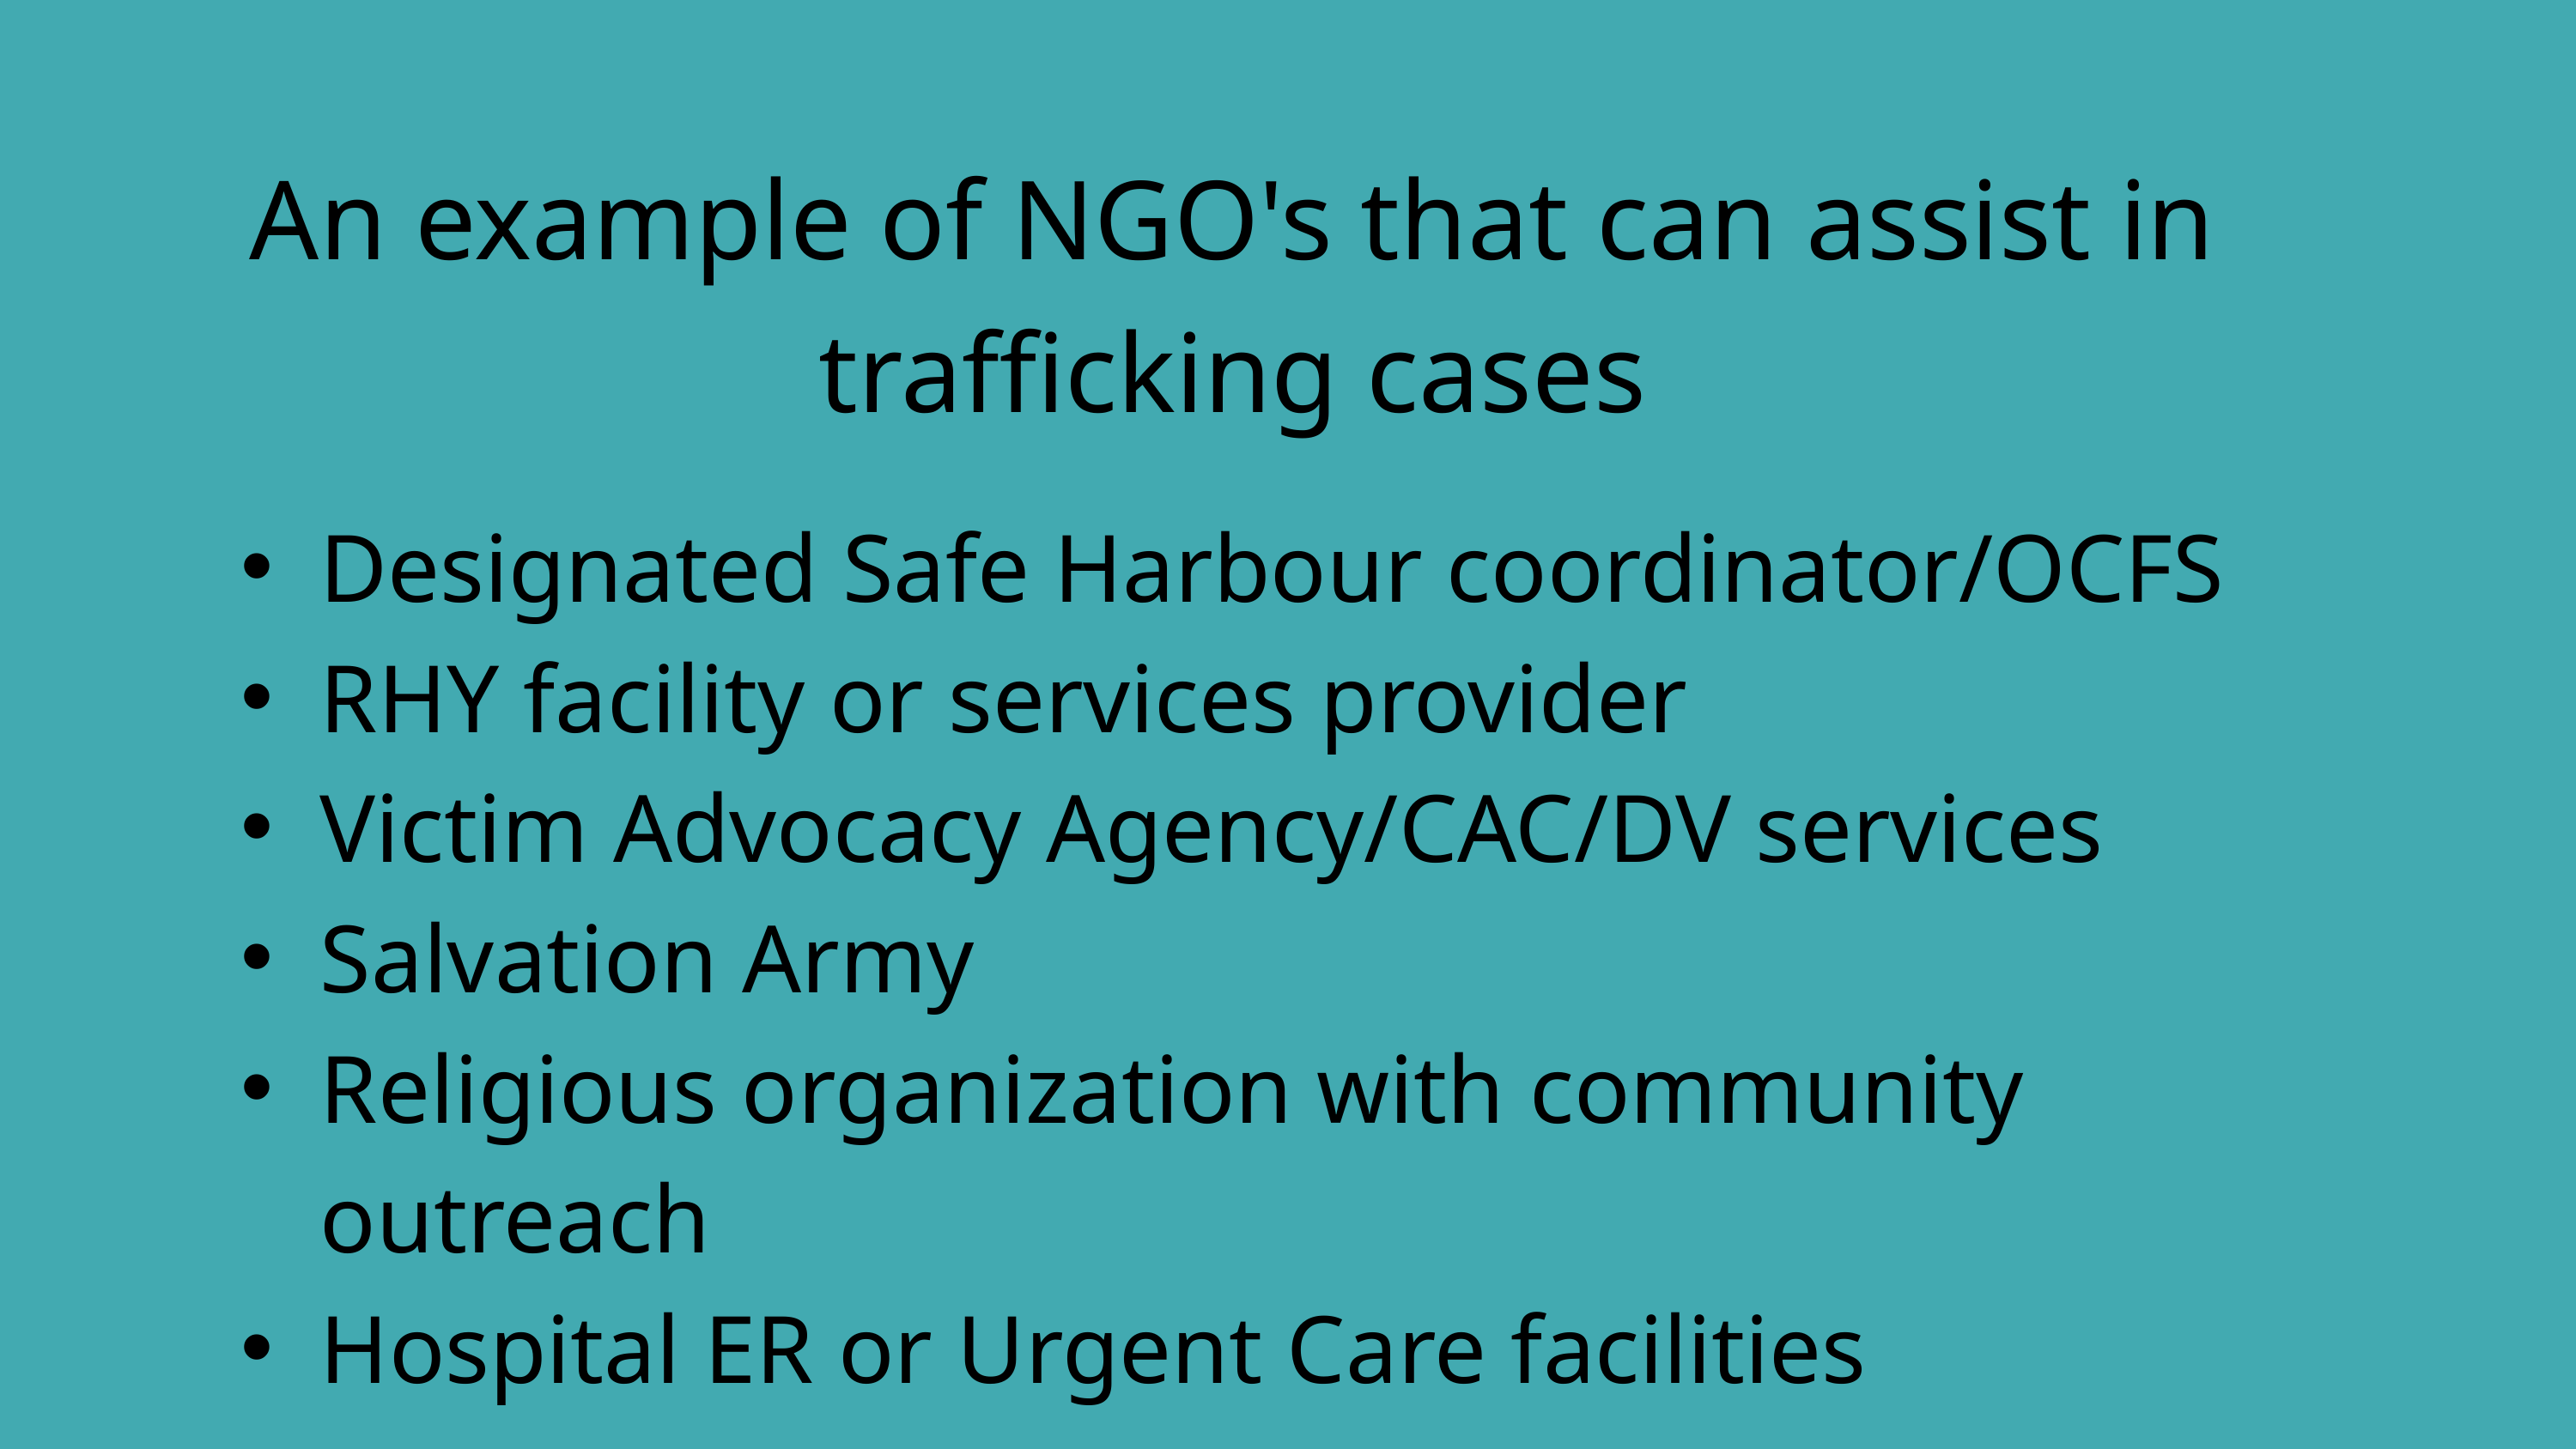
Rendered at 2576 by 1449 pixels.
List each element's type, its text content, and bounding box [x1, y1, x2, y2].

text_box Designated Safe Harbour coordinator/OCFS RHY facility or services provider Victim Advocacy Agency/CAC/DV services Salvation Army Religious organization with community outreach Hospital ER or Urgent Care facilities [161, 490, 2415, 1403]
text_box An example of NGO's that can assist in trafficking cases [0, 128, 2465, 434]
